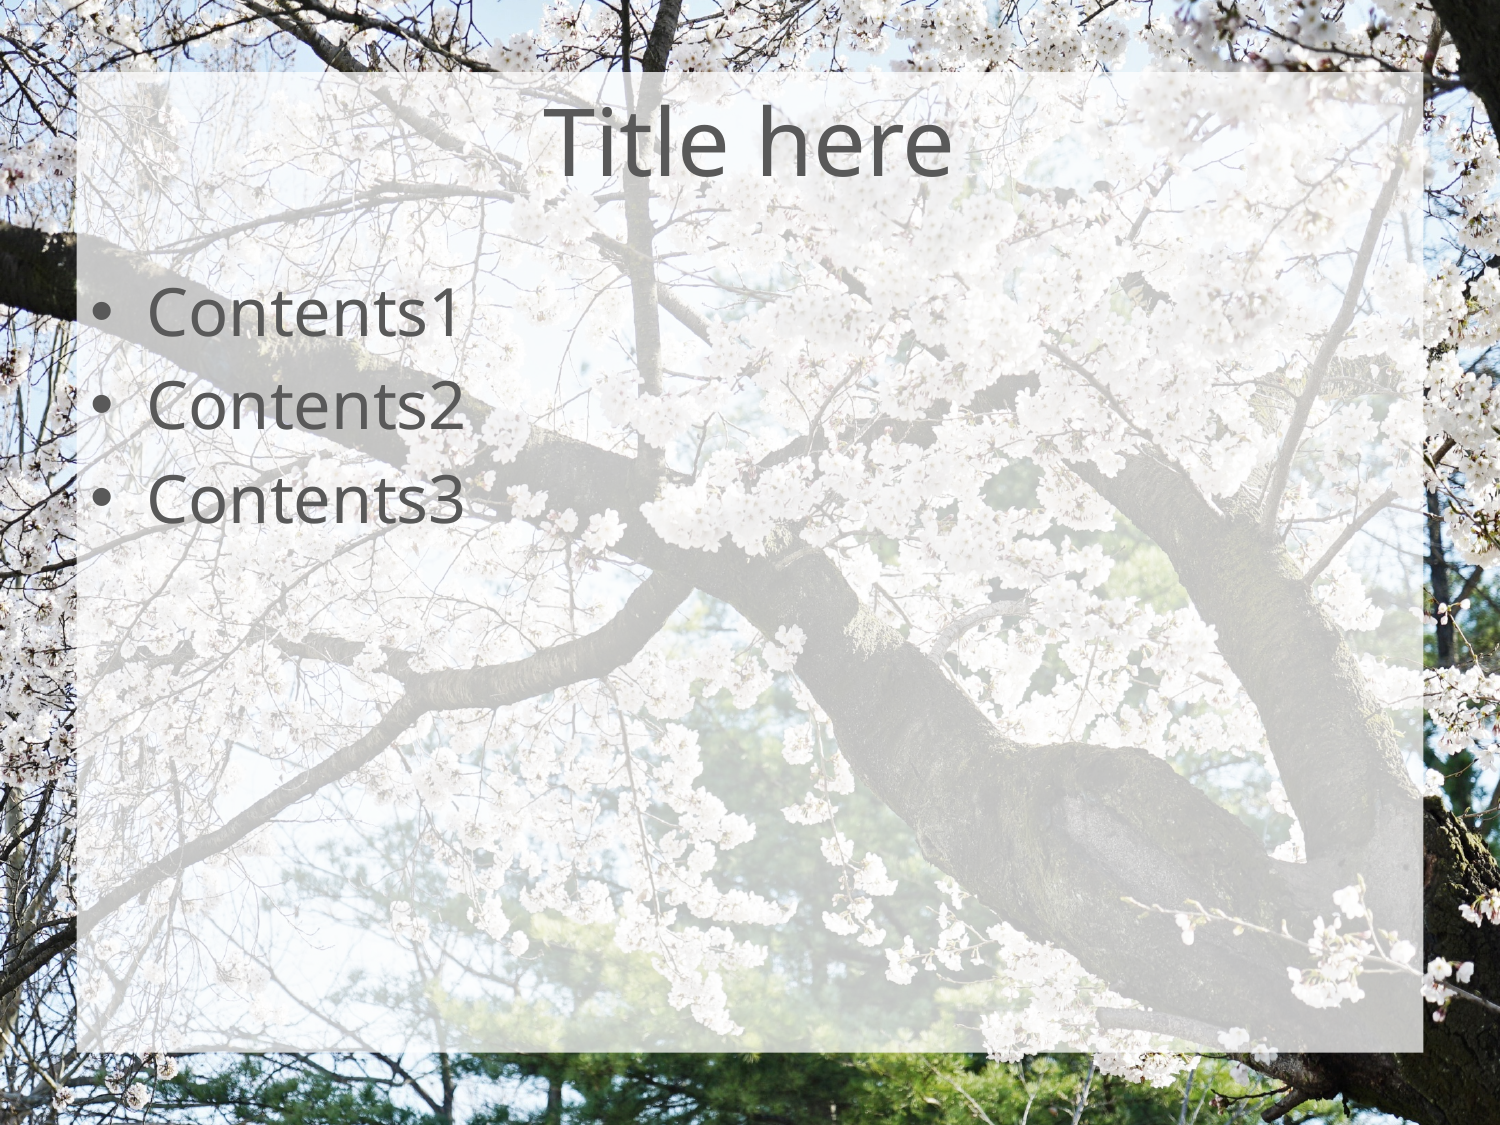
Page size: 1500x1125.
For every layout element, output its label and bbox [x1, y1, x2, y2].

text_box [0, 0, 1500, 1125]
